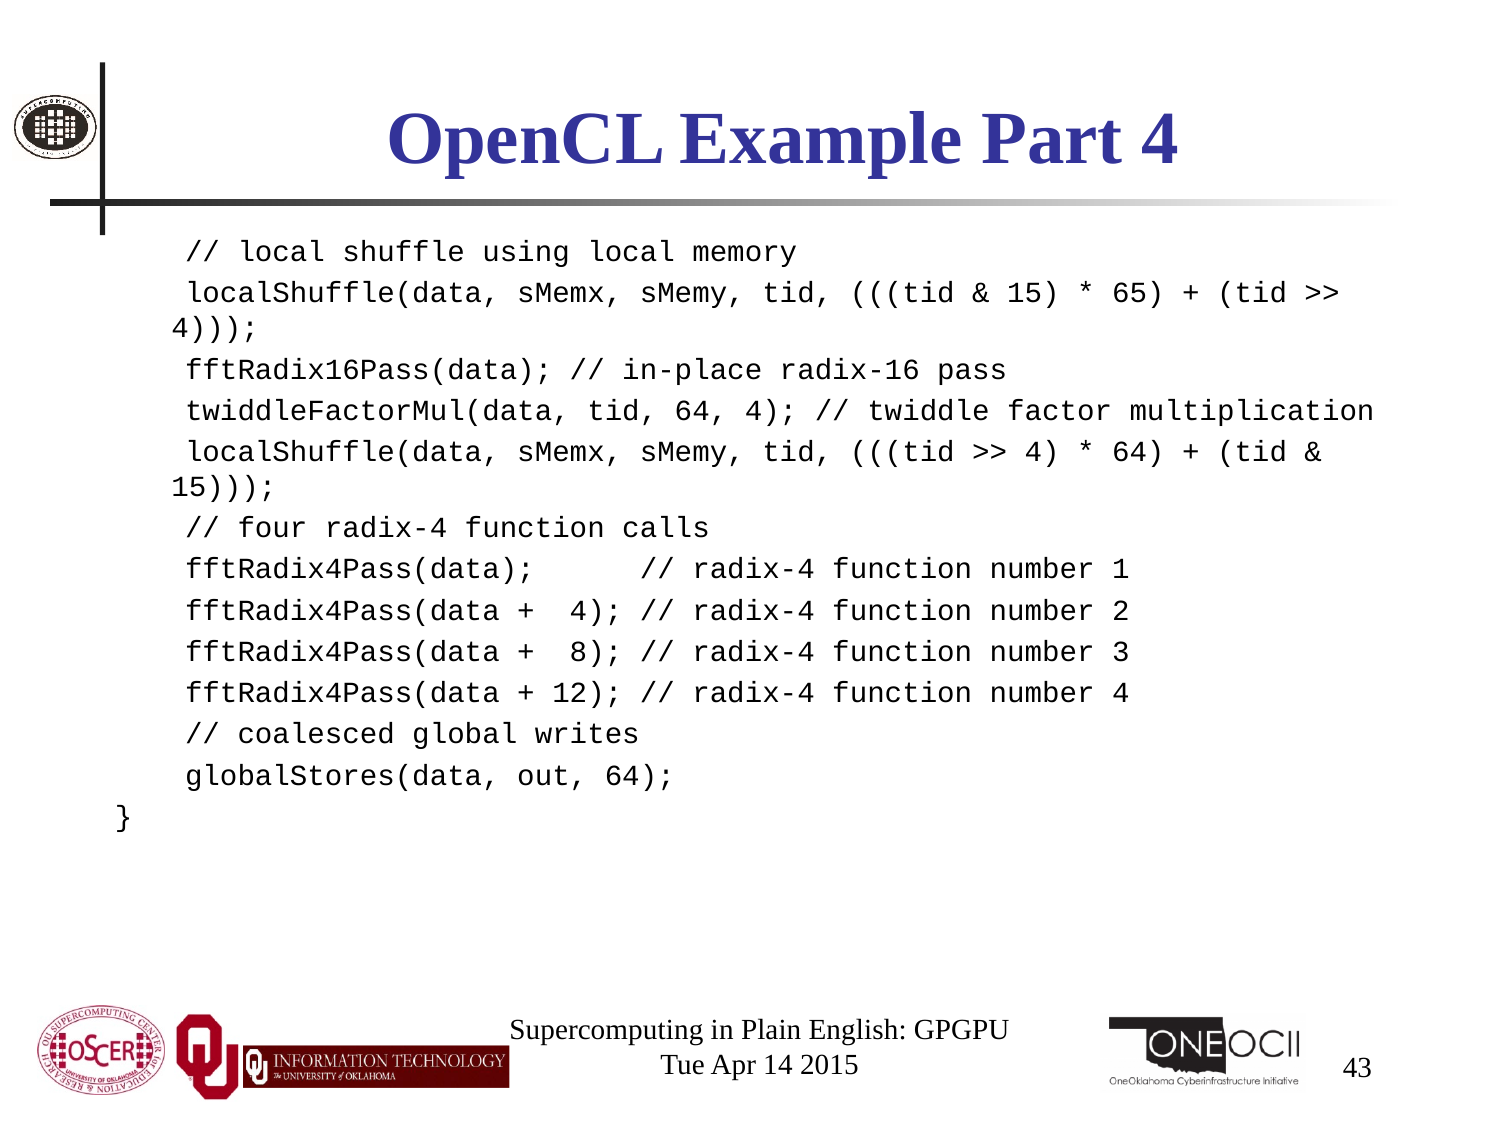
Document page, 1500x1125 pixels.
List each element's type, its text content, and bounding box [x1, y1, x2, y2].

picture [37, 1005, 165, 1095]
slide_number 43 [1174, 1015, 1388, 1091]
title OpenCL Example Part 4 [124, 74, 1442, 187]
picture [1100, 1013, 1306, 1093]
picture [12, 94, 98, 161]
picture [174, 1012, 513, 1102]
footer Supercomputing in Plain English: GPGPU Tue Apr 14 2015 [431, 1012, 1088, 1088]
list // local shuffle using local memory localShuffle(data, sMemx, sMemy, tid, (((tid & 15) * 65) + (tid >> 4))); fftRadix16Pass(data); // in-place radix-16 pass twiddleFactorMul(data, tid, 64, 4); // twiddle factor multiplication localShuffle(data, sMemx, sMemy, tid, (((tid >> 4) * 64) + (tid & 15))); // four radix-4 function calls fftRadix4Pass(data); // radix-4 function number 1 fftRadix4Pass(data + 4); // radix-4 function number 2 fftRadix4Pass(data + 8); // radix-4 function number 3 fftRadix4Pass(data + 12); // radix-4 function number 4 // coalesced global writes globalStores(data, out, 64); } [99, 224, 1438, 988]
